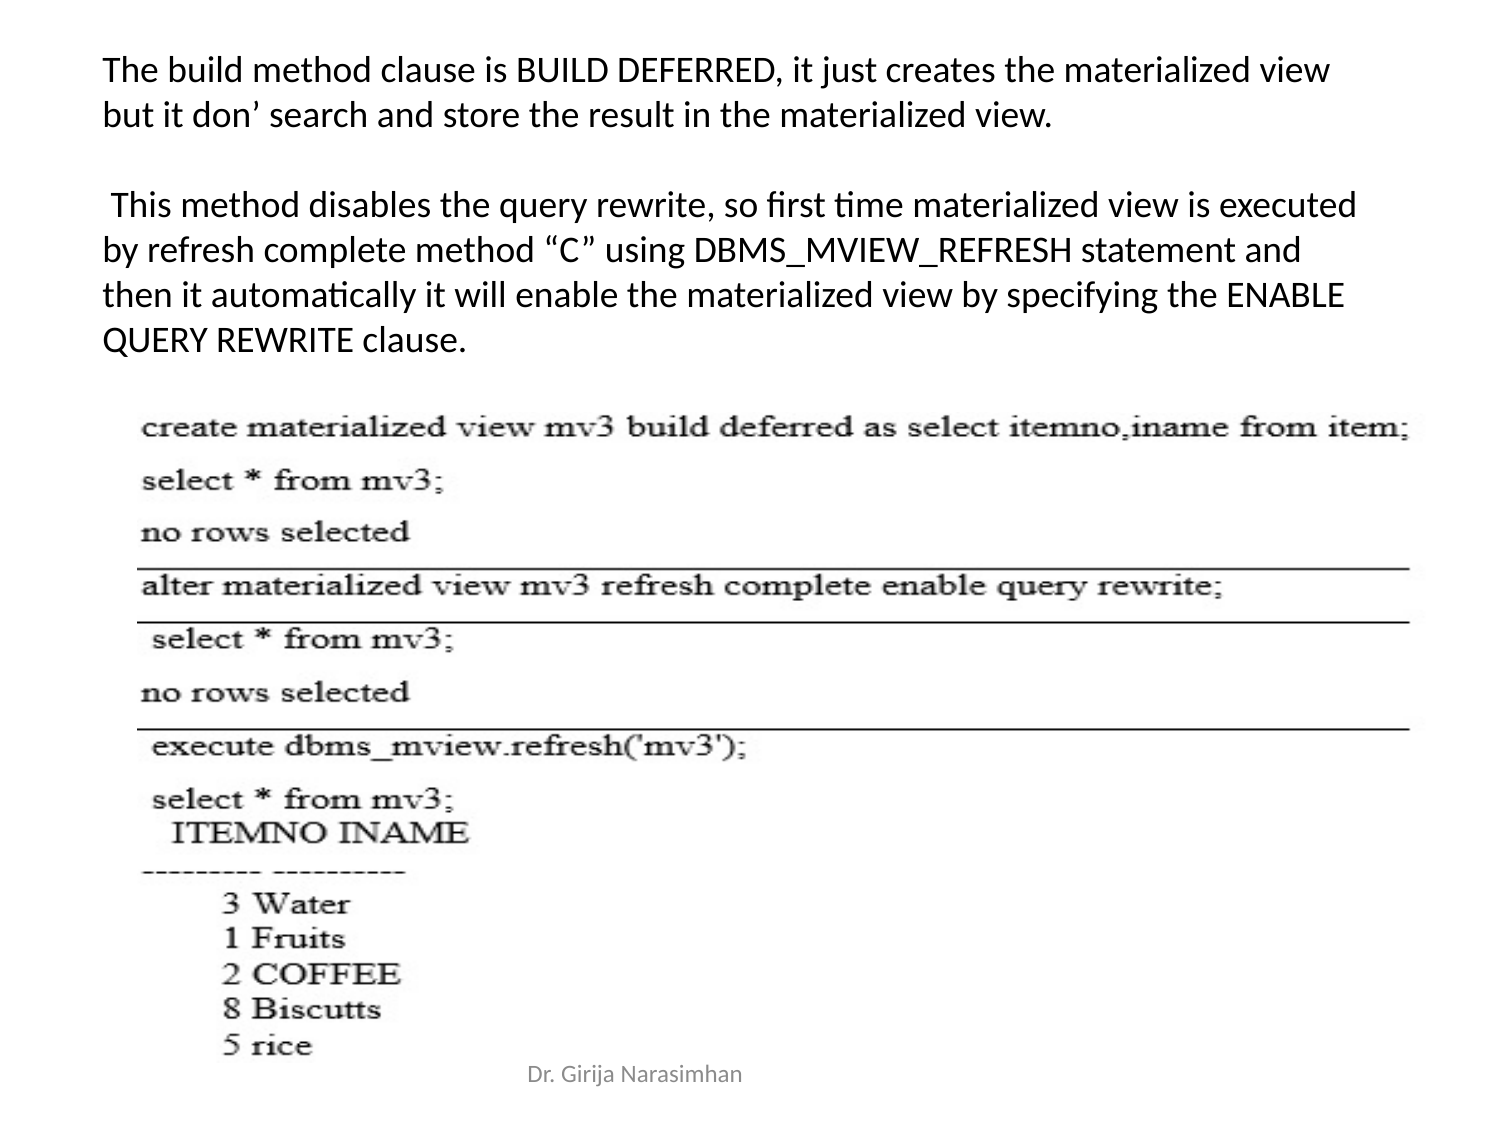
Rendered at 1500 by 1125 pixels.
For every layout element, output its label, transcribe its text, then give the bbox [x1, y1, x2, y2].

text_box The build method clause is BUILD DEFERRED, it just creates the materialized view but it don’ search and store the result in the materialized view. This method disables the query rewrite, so first time materialized view is executed by refresh complete method “C” using DBMS_MVIEW_REFRESH statement and then it automatically it will enable the materialized view by specifying the ENABLE QUERY REWRITE clause. [87, 37, 1375, 368]
picture [137, 412, 1438, 1063]
footer Dr. Girija Narasimhan [512, 1072, 988, 1103]
